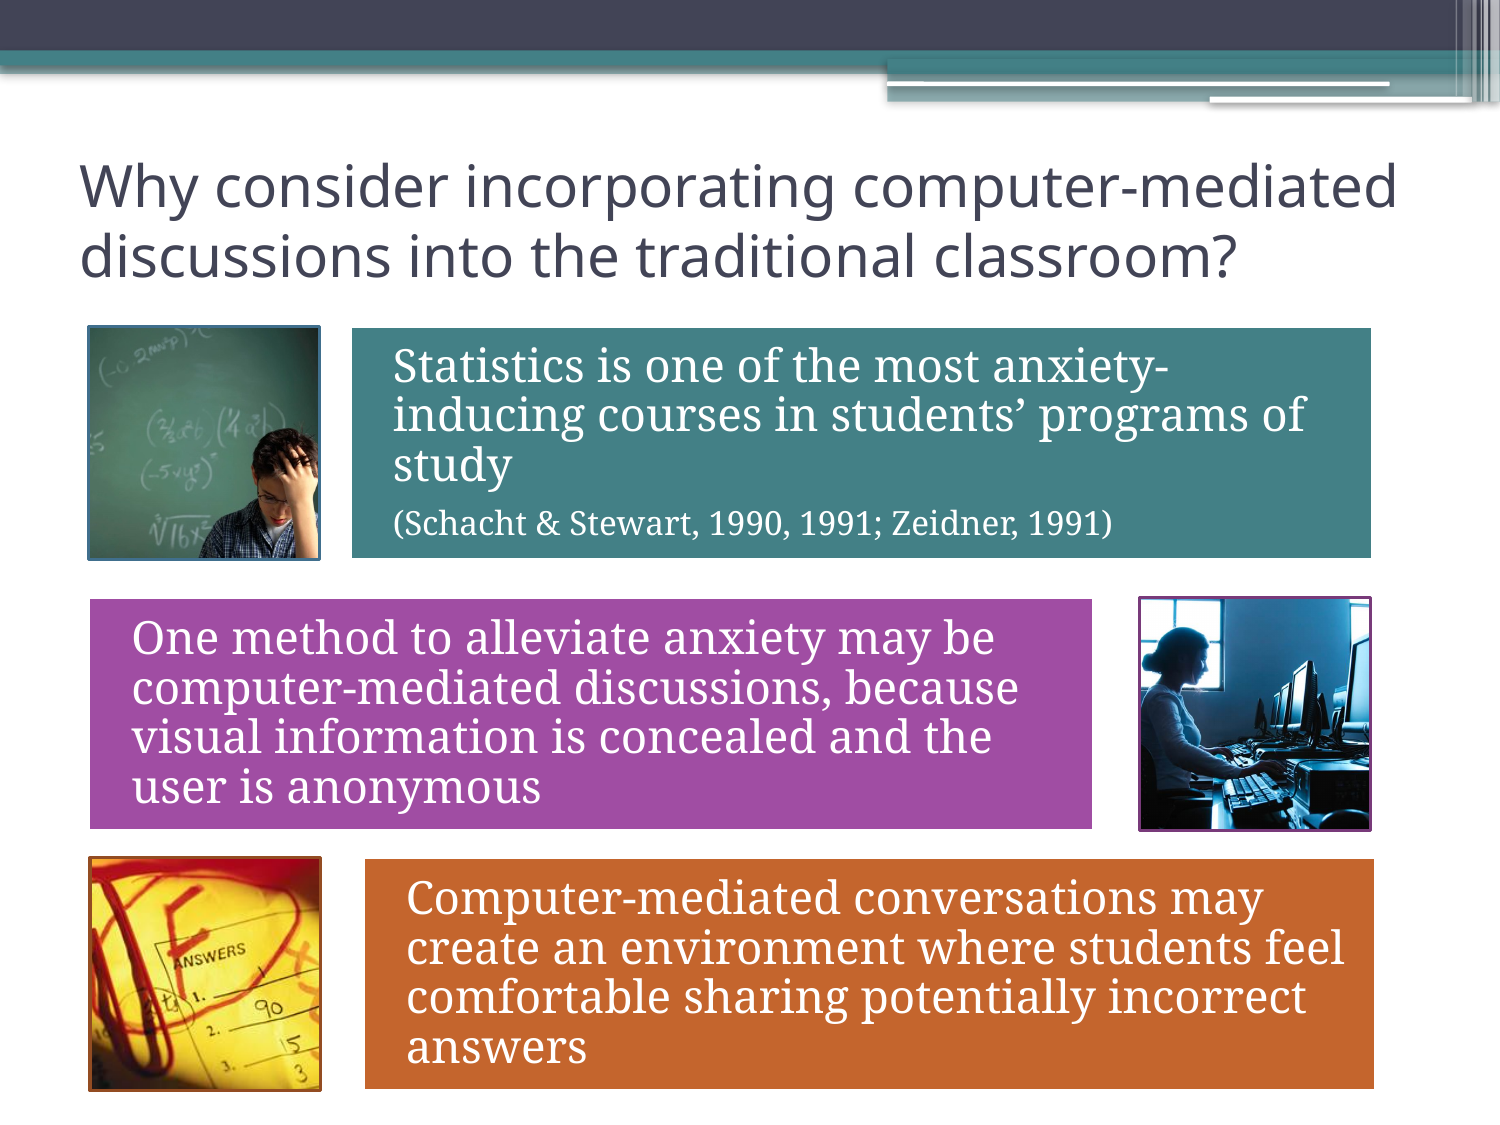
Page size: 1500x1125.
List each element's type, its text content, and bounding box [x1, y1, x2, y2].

title Why consider incorporating computer-mediated discussions into the traditional classroom? [64, 125, 1415, 313]
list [76, 326, 1427, 1103]
